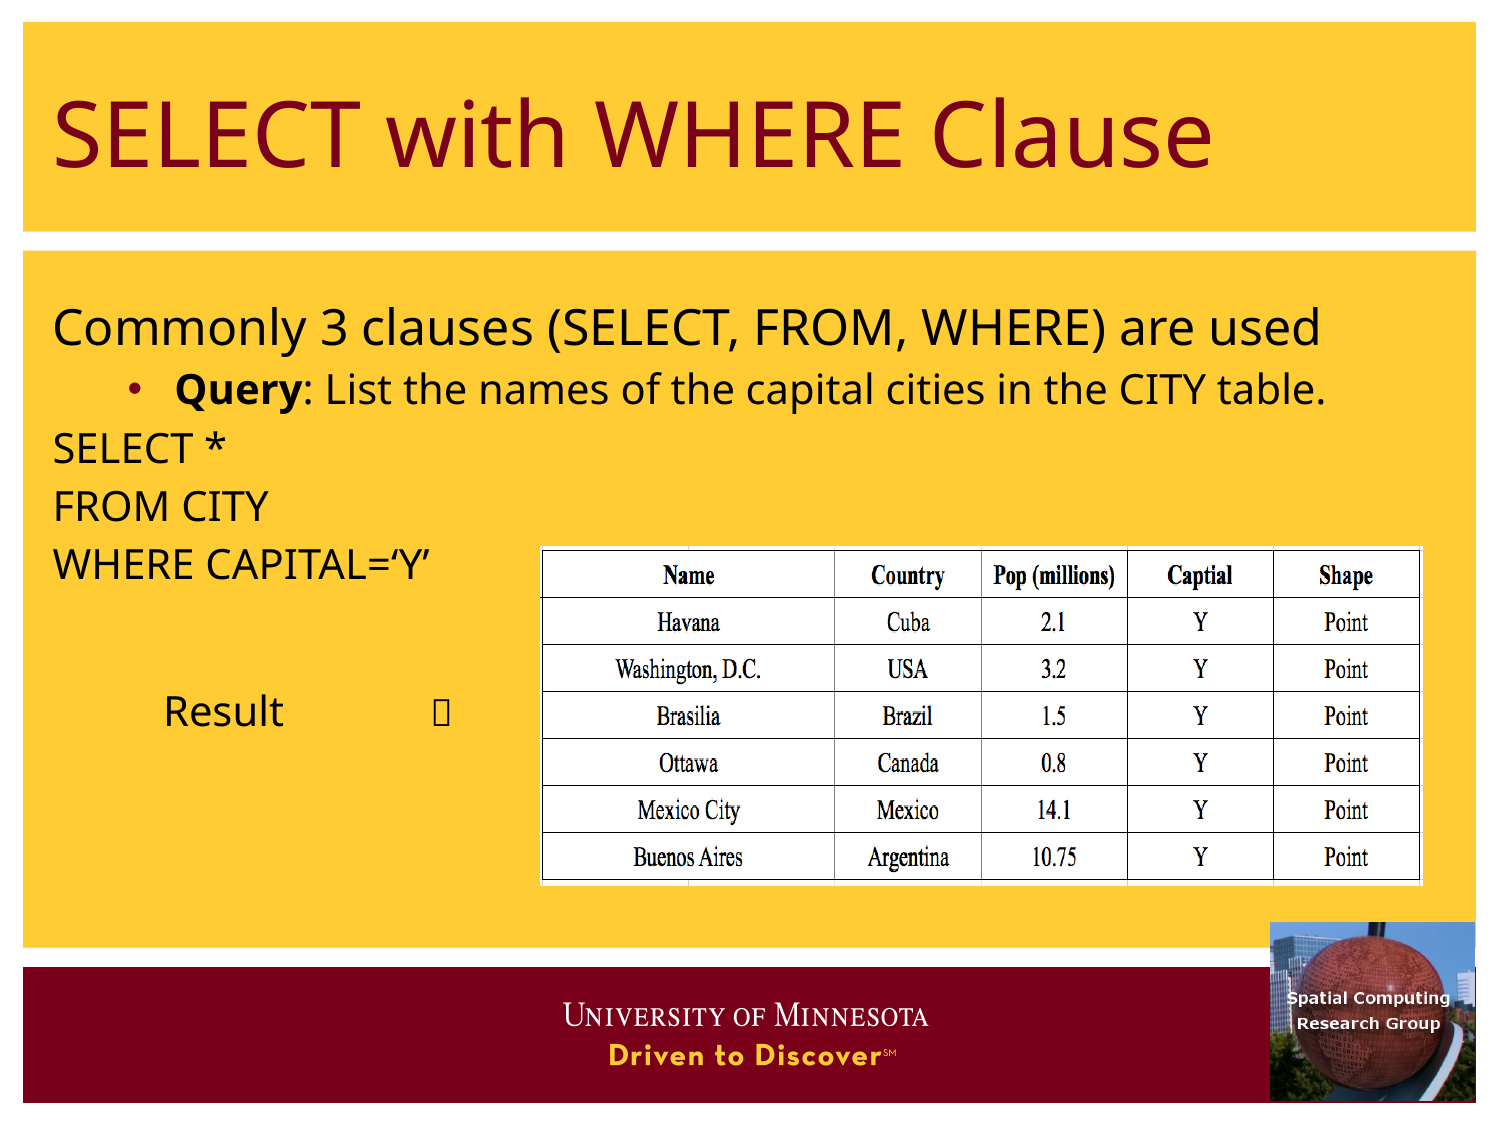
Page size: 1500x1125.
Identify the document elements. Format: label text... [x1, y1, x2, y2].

list Commonly 3 clauses (SELECT, FROM, WHERE) are used Query: List the names of the capital cities in the CITY table. SELECT * FROM CITY WHERE CAPITAL=‘Y’ [37, 287, 1451, 926]
picture [23, 22, 1476, 1103]
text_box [135, 545, 1424, 887]
title SELECT with WHERE Clause [37, 49, 1475, 213]
